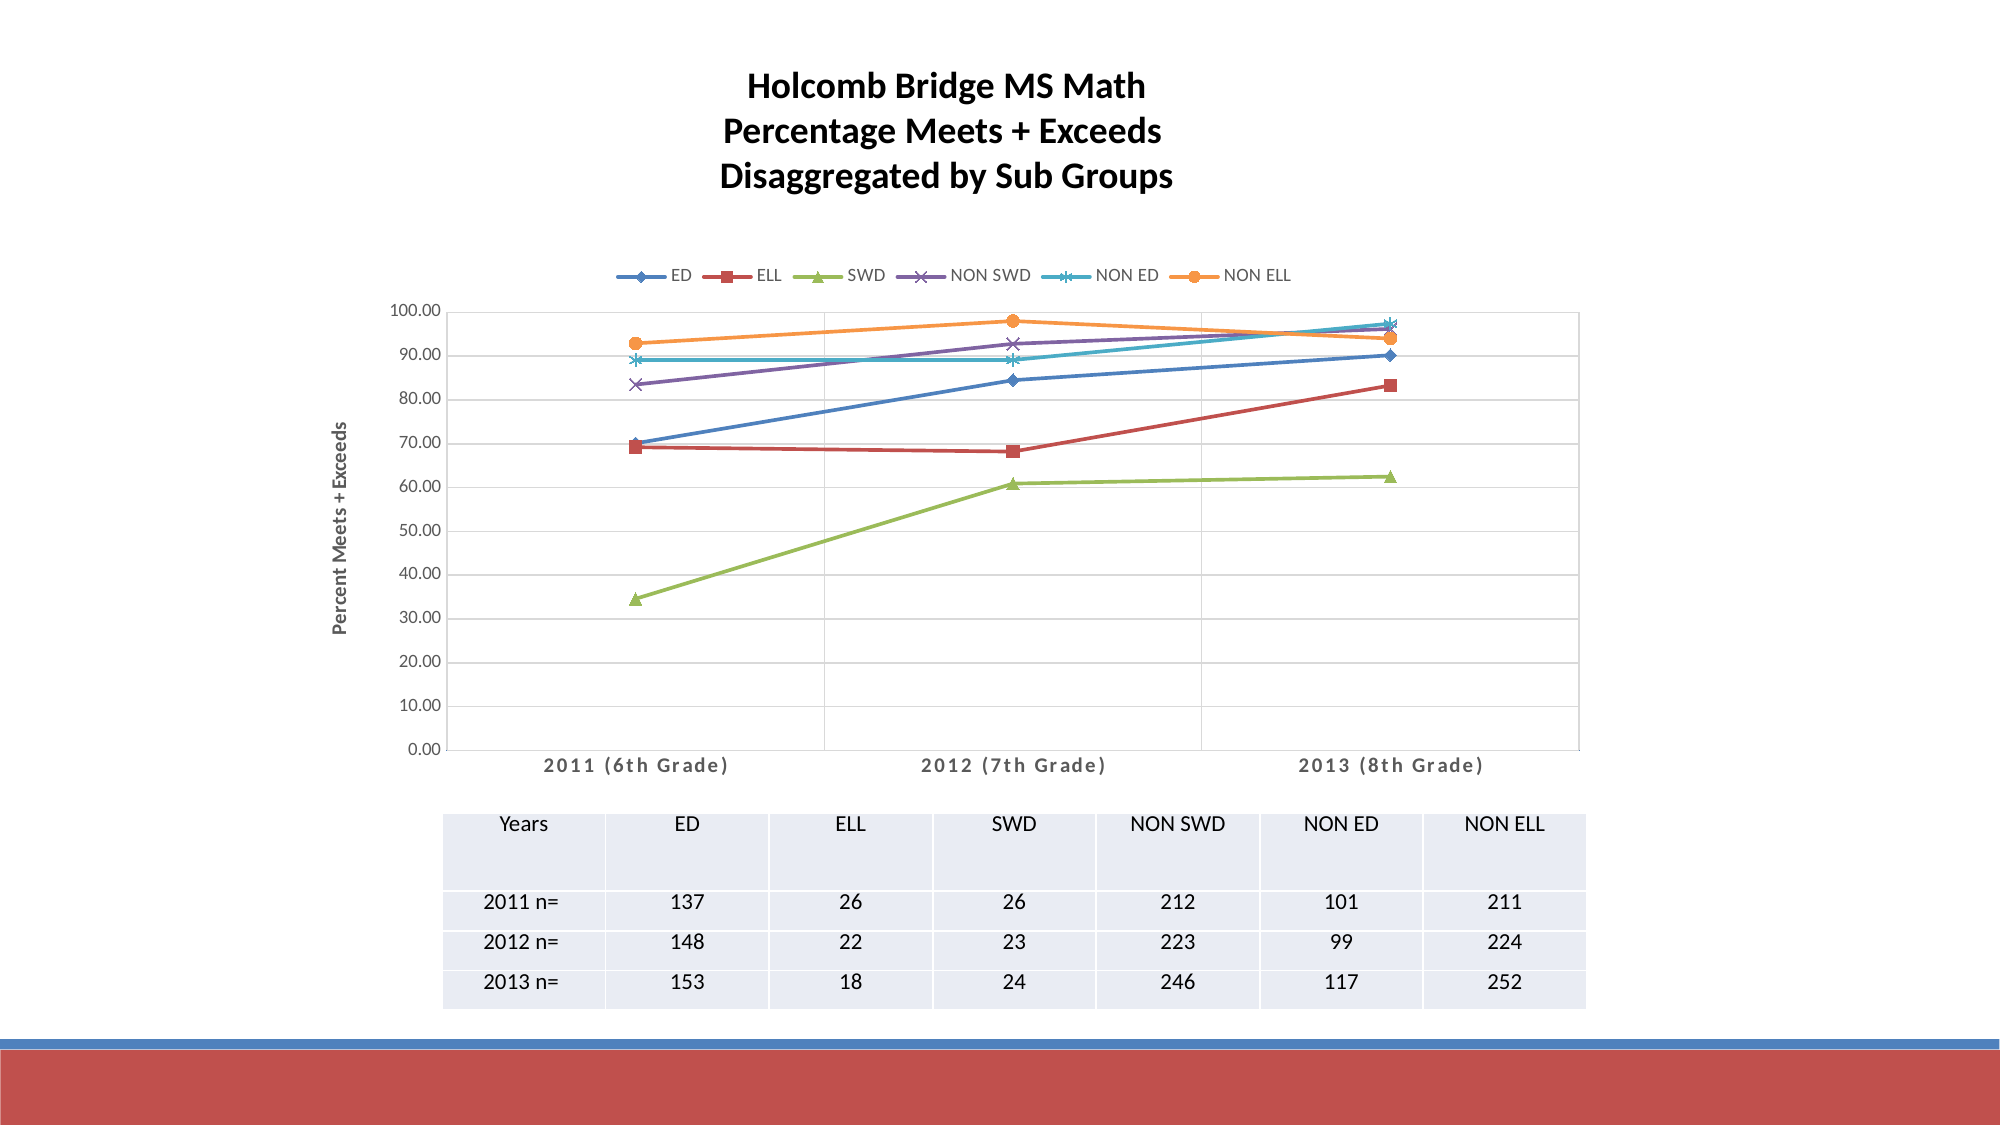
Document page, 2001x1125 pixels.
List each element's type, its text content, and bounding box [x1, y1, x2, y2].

table_header ELL [770, 814, 932, 890]
table_cell 23 [934, 932, 1095, 970]
table_cell 148 [606, 932, 768, 970]
table_cell 153 [606, 971, 768, 1009]
table_header Years [443, 814, 605, 890]
table_header NON SWD [1097, 814, 1259, 890]
table_cell 211 [1424, 892, 1586, 930]
table_cell 99 [1261, 932, 1422, 970]
table_cell 137 [606, 892, 768, 930]
table_cell 26 [770, 892, 932, 930]
table_cell 212 [1097, 892, 1259, 930]
table_header SWD [934, 814, 1095, 890]
table_cell 246 [1097, 971, 1259, 1009]
table_cell 2012 n= [443, 932, 605, 970]
table_cell 224 [1424, 932, 1586, 970]
table_header NON ELL [1424, 814, 1586, 890]
text_box Holcomb Bridge MS Math Percentage Meets + Exceeds Disaggregated by Sub Groups [288, 53, 1606, 249]
table_cell 18 [770, 971, 932, 1009]
table_cell 2011 n= [443, 892, 605, 930]
table_cell 24 [934, 971, 1095, 1009]
table_cell 252 [1424, 971, 1586, 1009]
chart [303, 250, 1606, 788]
table_header ED [606, 814, 768, 890]
table_header NON ED [1261, 814, 1422, 890]
table_cell 26 [934, 892, 1095, 930]
table_cell 22 [770, 932, 932, 970]
table_cell 101 [1261, 892, 1422, 930]
table_cell 223 [1097, 932, 1259, 970]
table_cell 2013 n= [443, 971, 605, 1009]
table_cell 117 [1261, 971, 1422, 1009]
